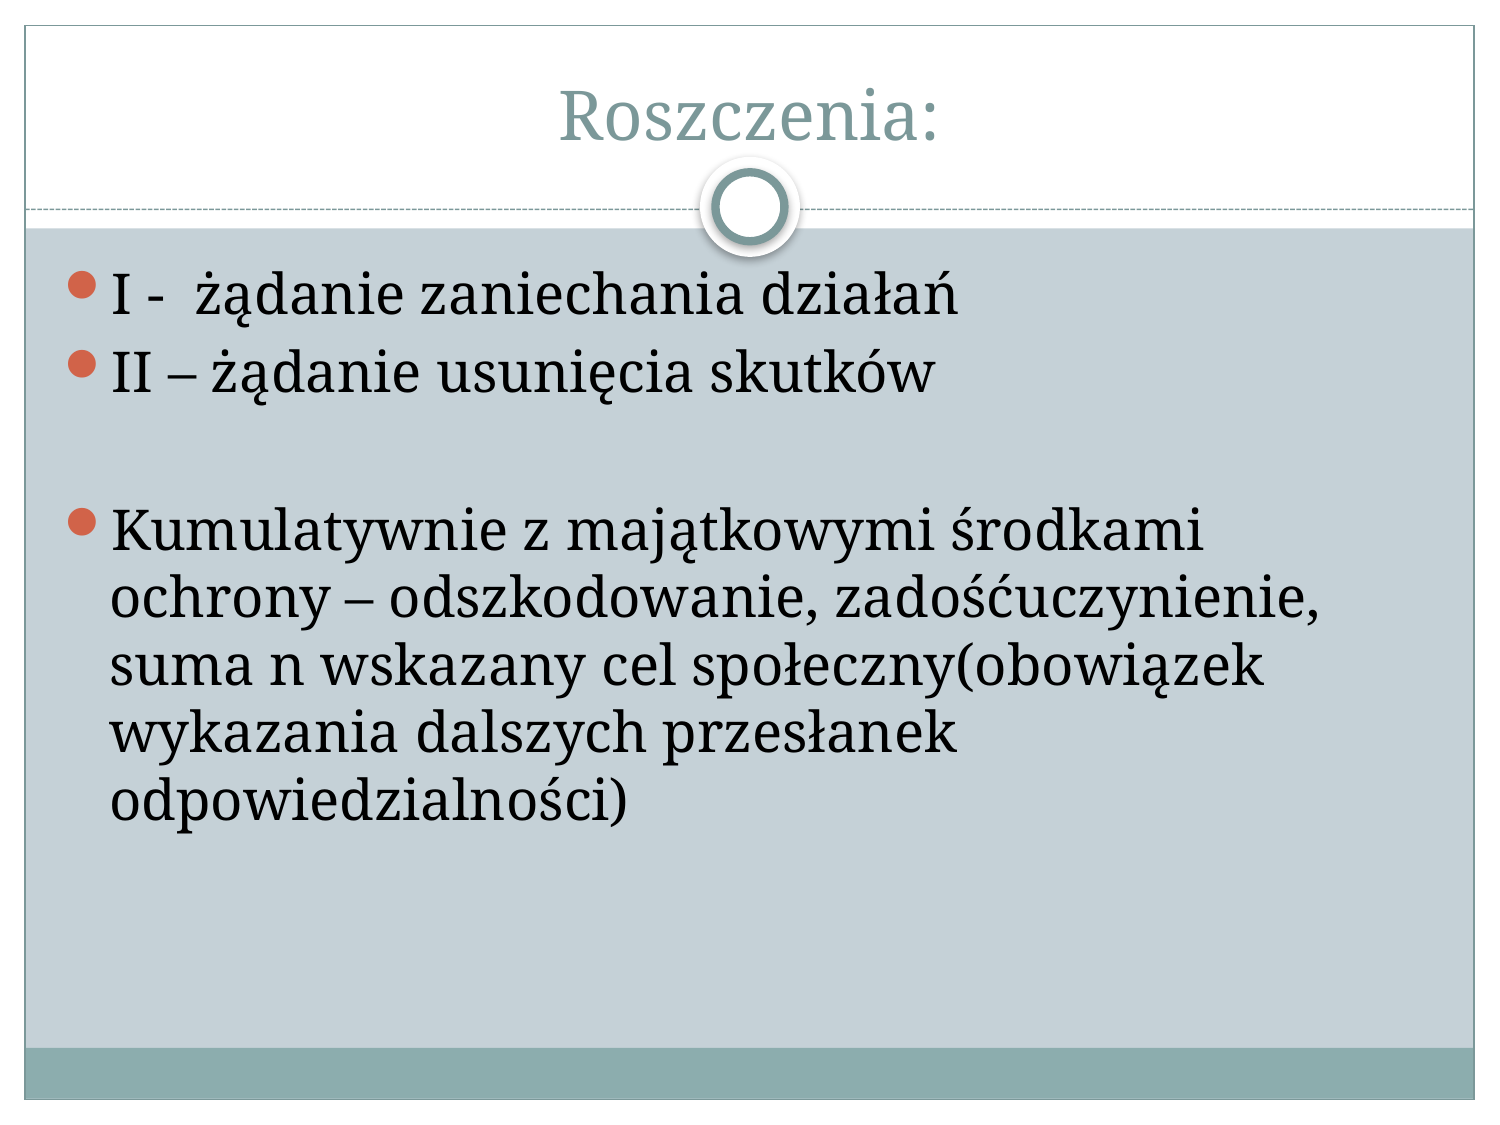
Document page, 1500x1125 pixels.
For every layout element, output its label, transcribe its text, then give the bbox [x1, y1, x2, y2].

title Roszczenia: [49, 37, 1450, 162]
list I - żądanie zaniechania działań II – żądanie usunięcia skutków Kumulatywnie z majątkowymi środkami ochrony – odszkodowanie, zadośćuczynienie, suma n wskazany cel społeczny(obowiązek wykazania dalszych przesłanek odpowiedzialności) [49, 250, 1445, 1001]
